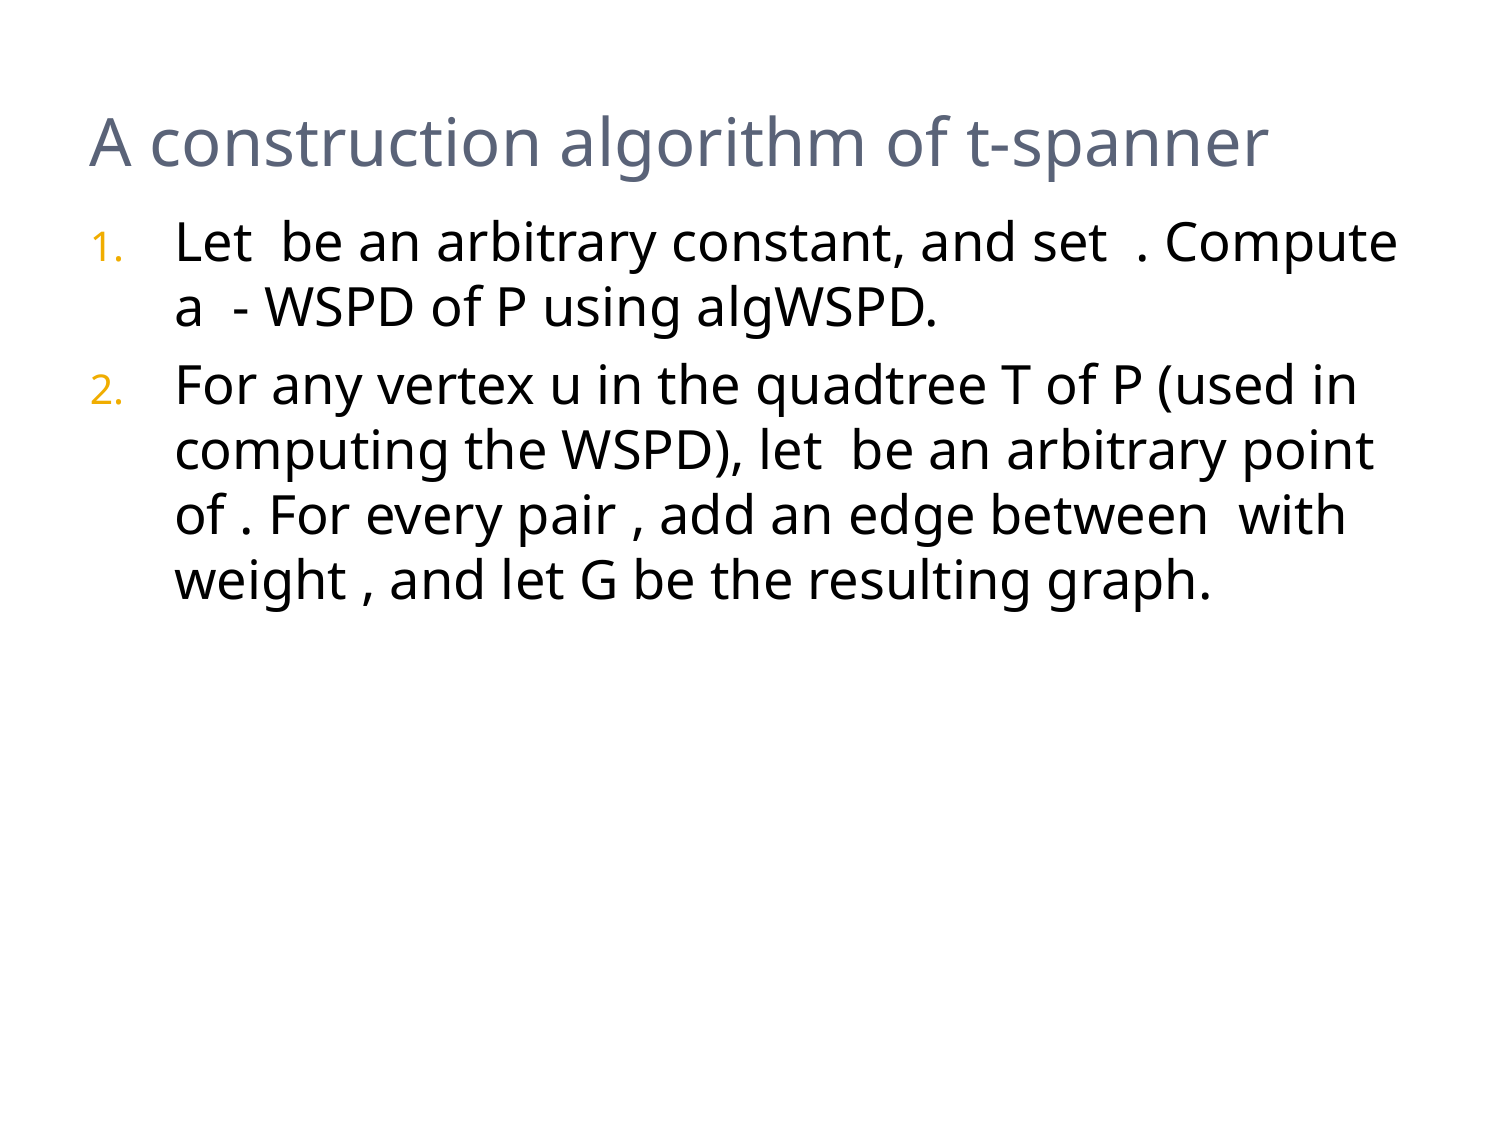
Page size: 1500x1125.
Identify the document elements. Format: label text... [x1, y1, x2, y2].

title A construction algorithm of t-spanner [75, 24, 1425, 188]
